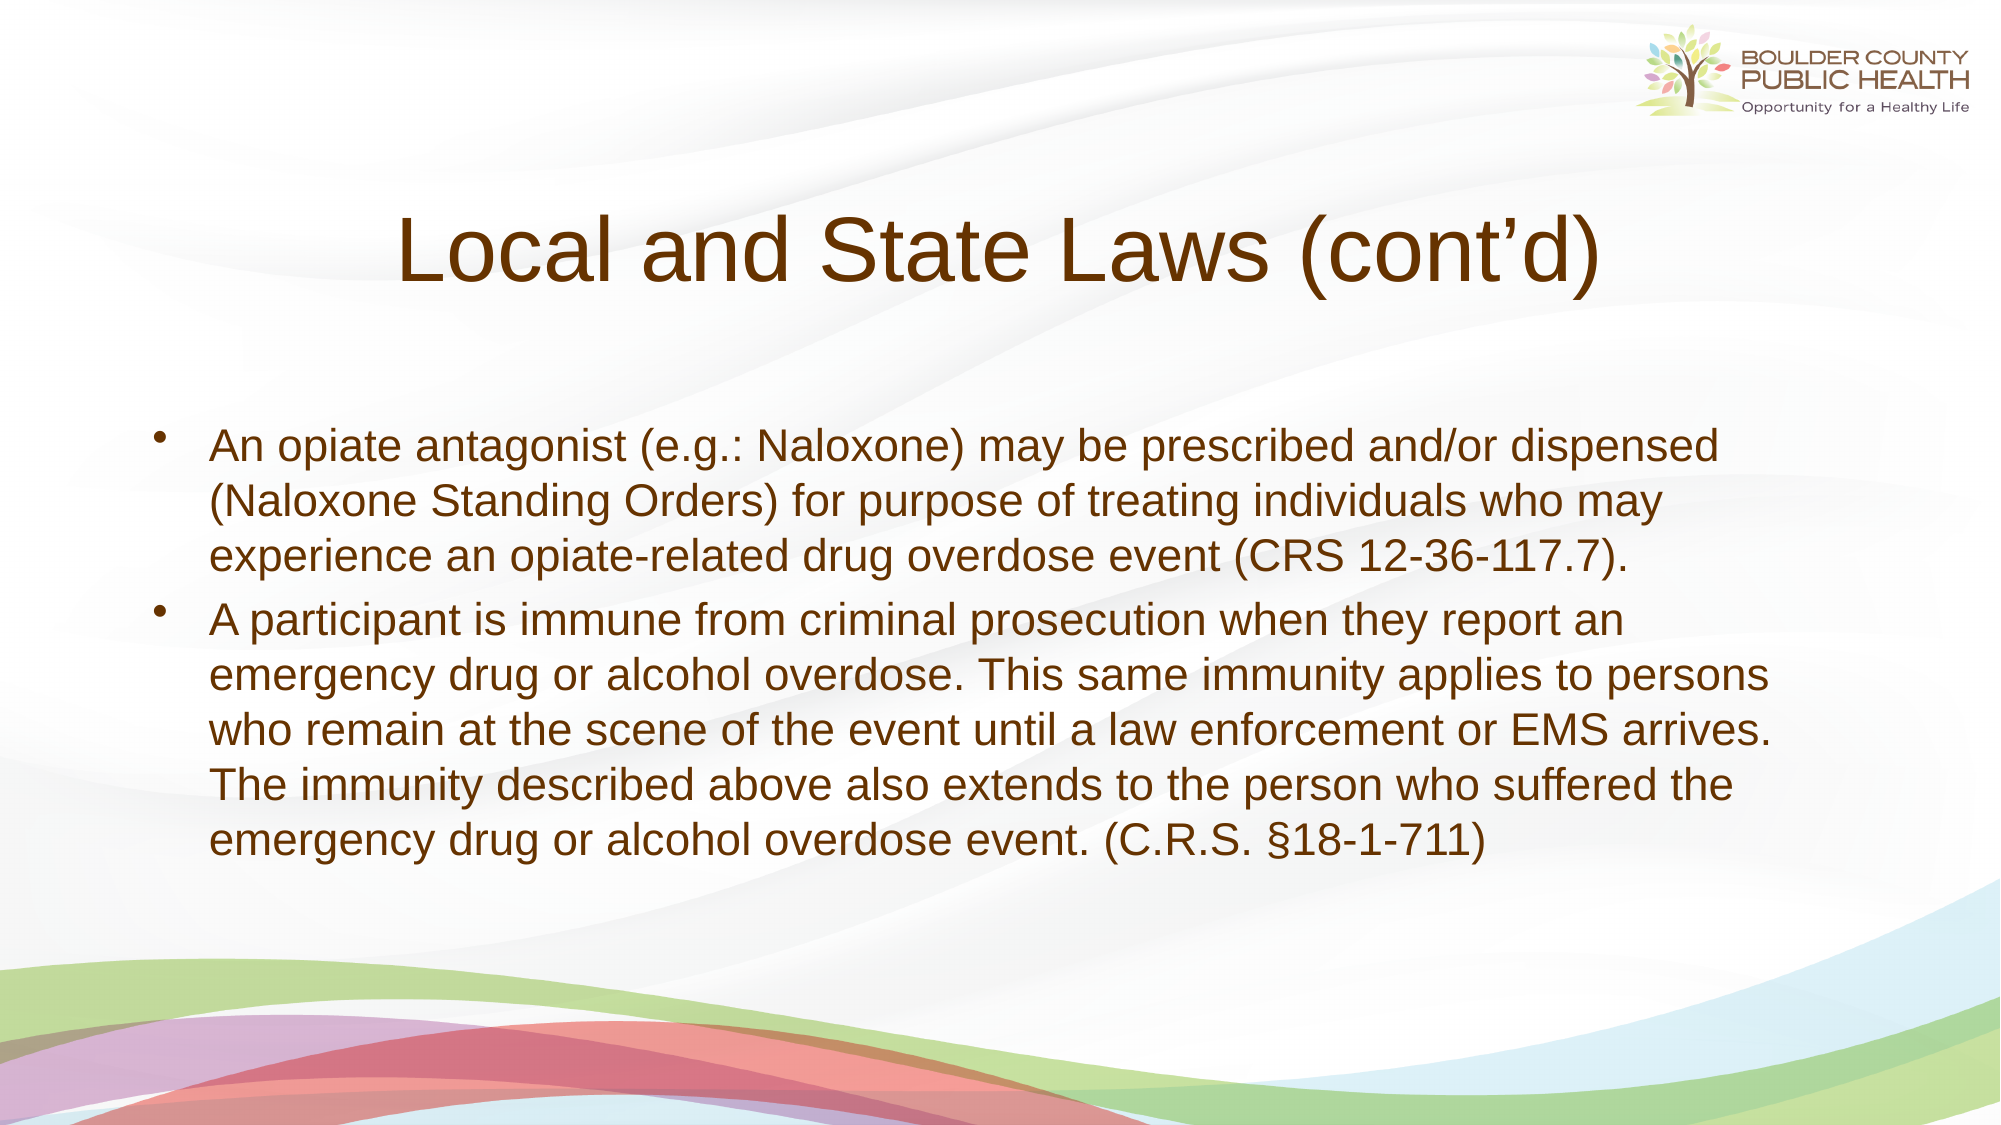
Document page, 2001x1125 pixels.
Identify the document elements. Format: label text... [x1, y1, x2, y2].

picture [0, 0, 2000, 1125]
list An opiate antagonist (e.g.: Naloxone) may be prescribed and/or dispensed (Naloxone Standing Orders) for purpose of treating individuals who may experience an opiate-related drug overdose event (CRS 12-36-117.7). A participant is immune from criminal prosecution when they report an emergency drug or alcohol overdose. This same immunity applies to persons who remain at the scene of the event until a law enforcement or EMS arrives. The immunity described above also extends to the person who suffered the emergency drug or alcohol overdose event. (C.R.S. §18-1-711) [137, 407, 1863, 1014]
title Local and State Laws (cont’d) [137, 142, 1863, 361]
